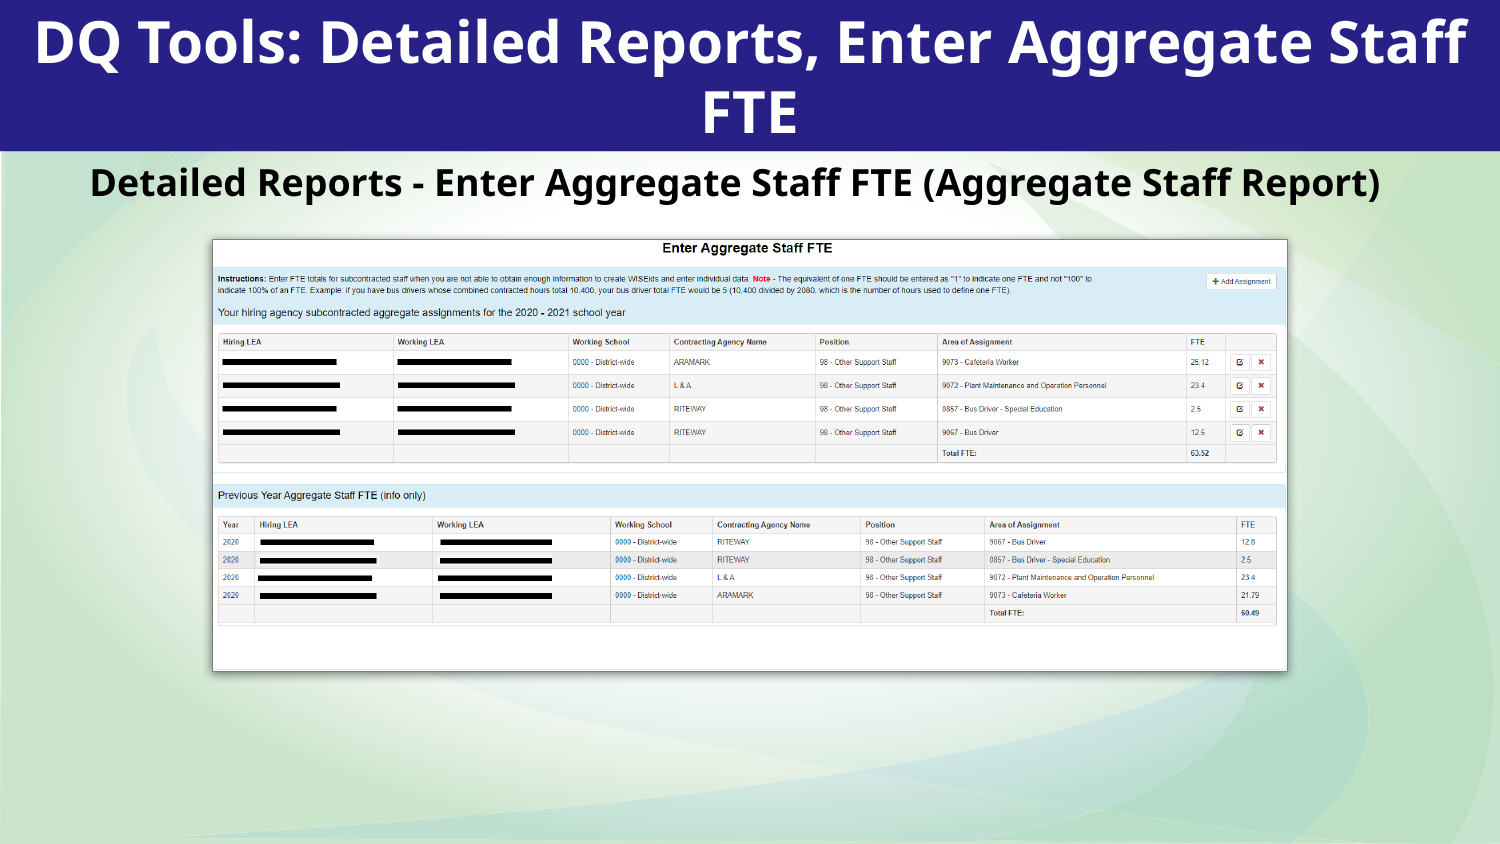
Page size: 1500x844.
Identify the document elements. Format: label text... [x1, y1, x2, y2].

picture [212, 239, 1288, 672]
list Detailed Reports - Enter Aggregate Staff FTE (Aggregate Staff Report) [74, 151, 1426, 279]
title DQ Tools: Detailed Reports, Enter Aggregate Staff FTE [0, 0, 1500, 152]
